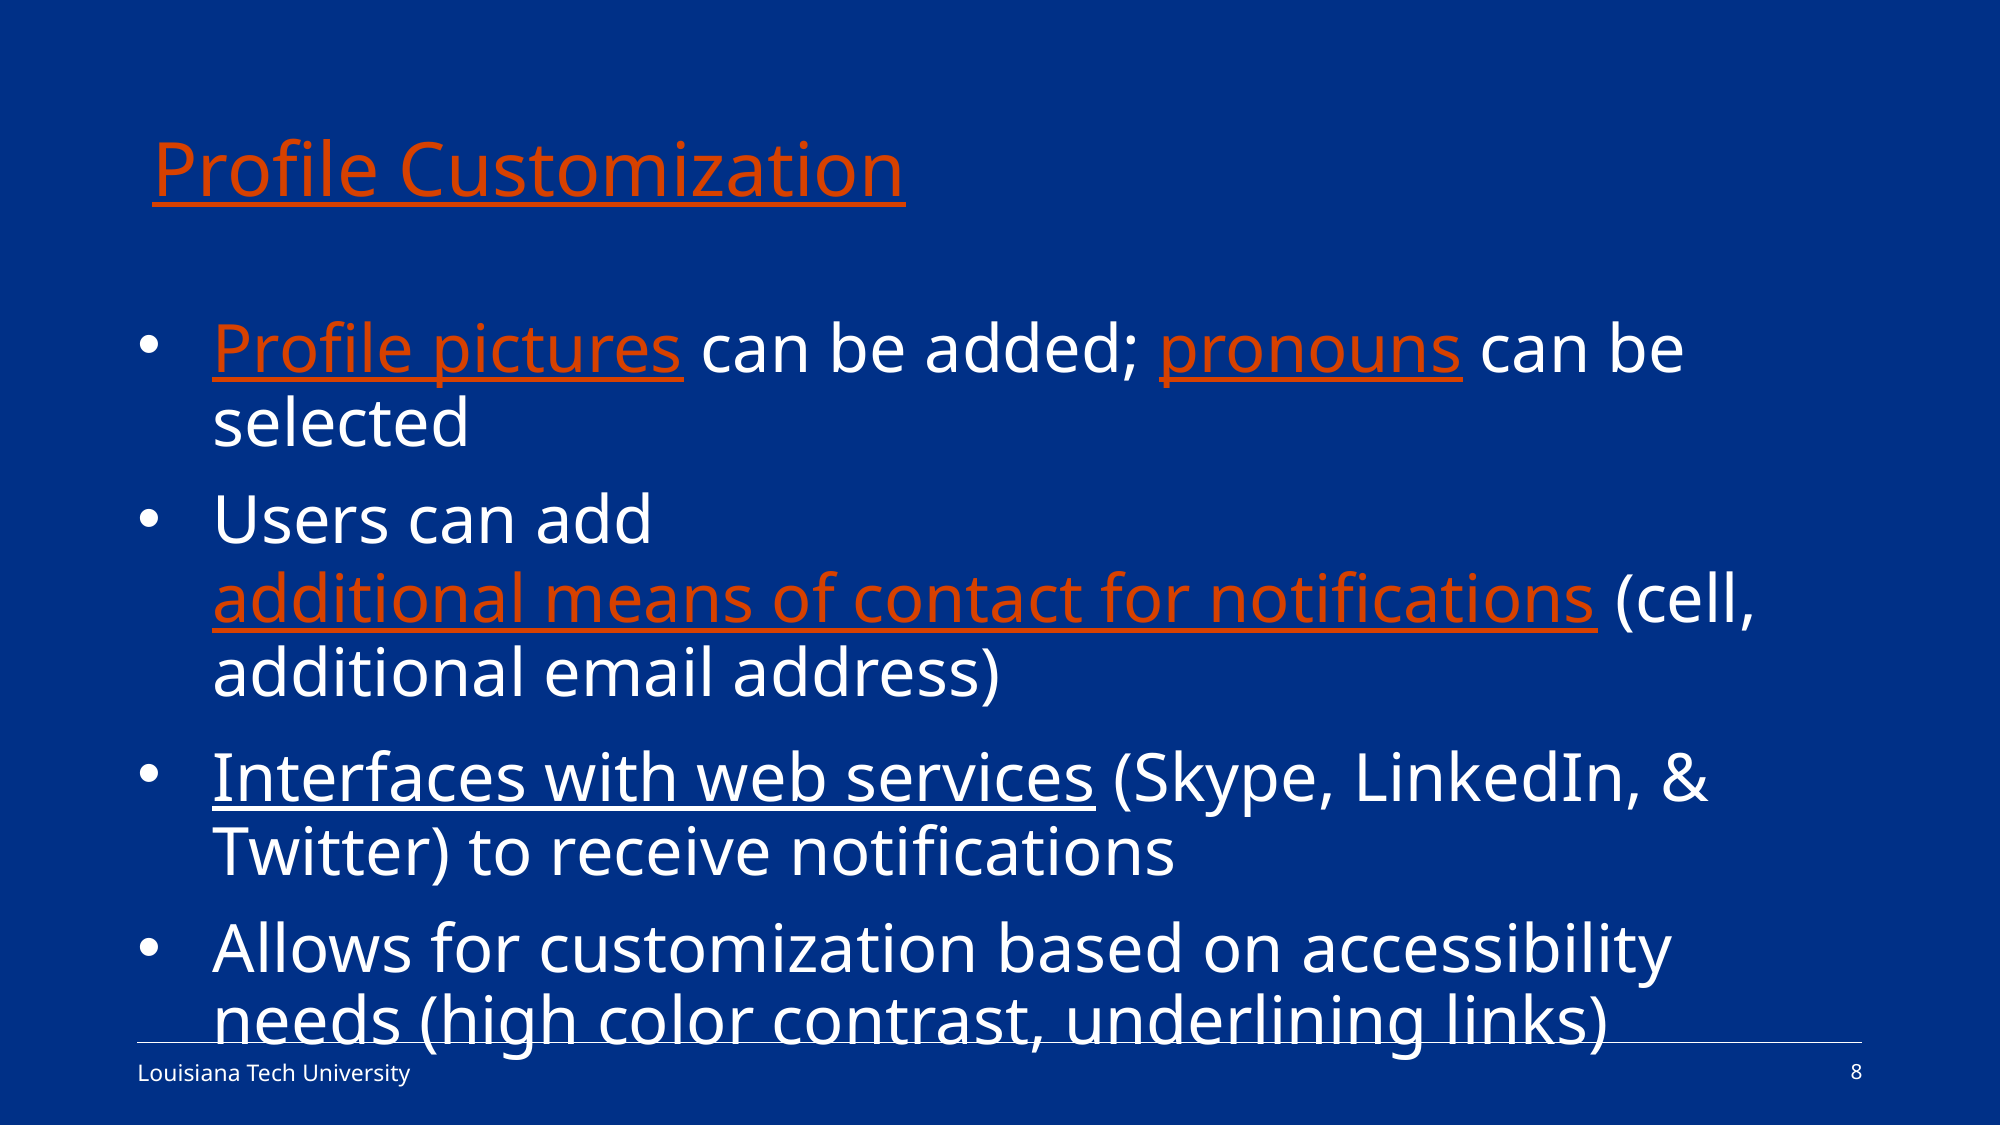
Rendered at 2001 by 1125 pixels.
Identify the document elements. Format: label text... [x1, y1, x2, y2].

title Profile Customization [137, 59, 1863, 278]
list Profile pictures can be added; pronouns can be selected Users can add additional means of contact for notifications (cell, additional email address) Interfaces with web services (Skype, LinkedIn, & Twitter) to receive notifications Allows for customization based on accessibility needs (high color contrast, underlining links) [137, 299, 1863, 1014]
